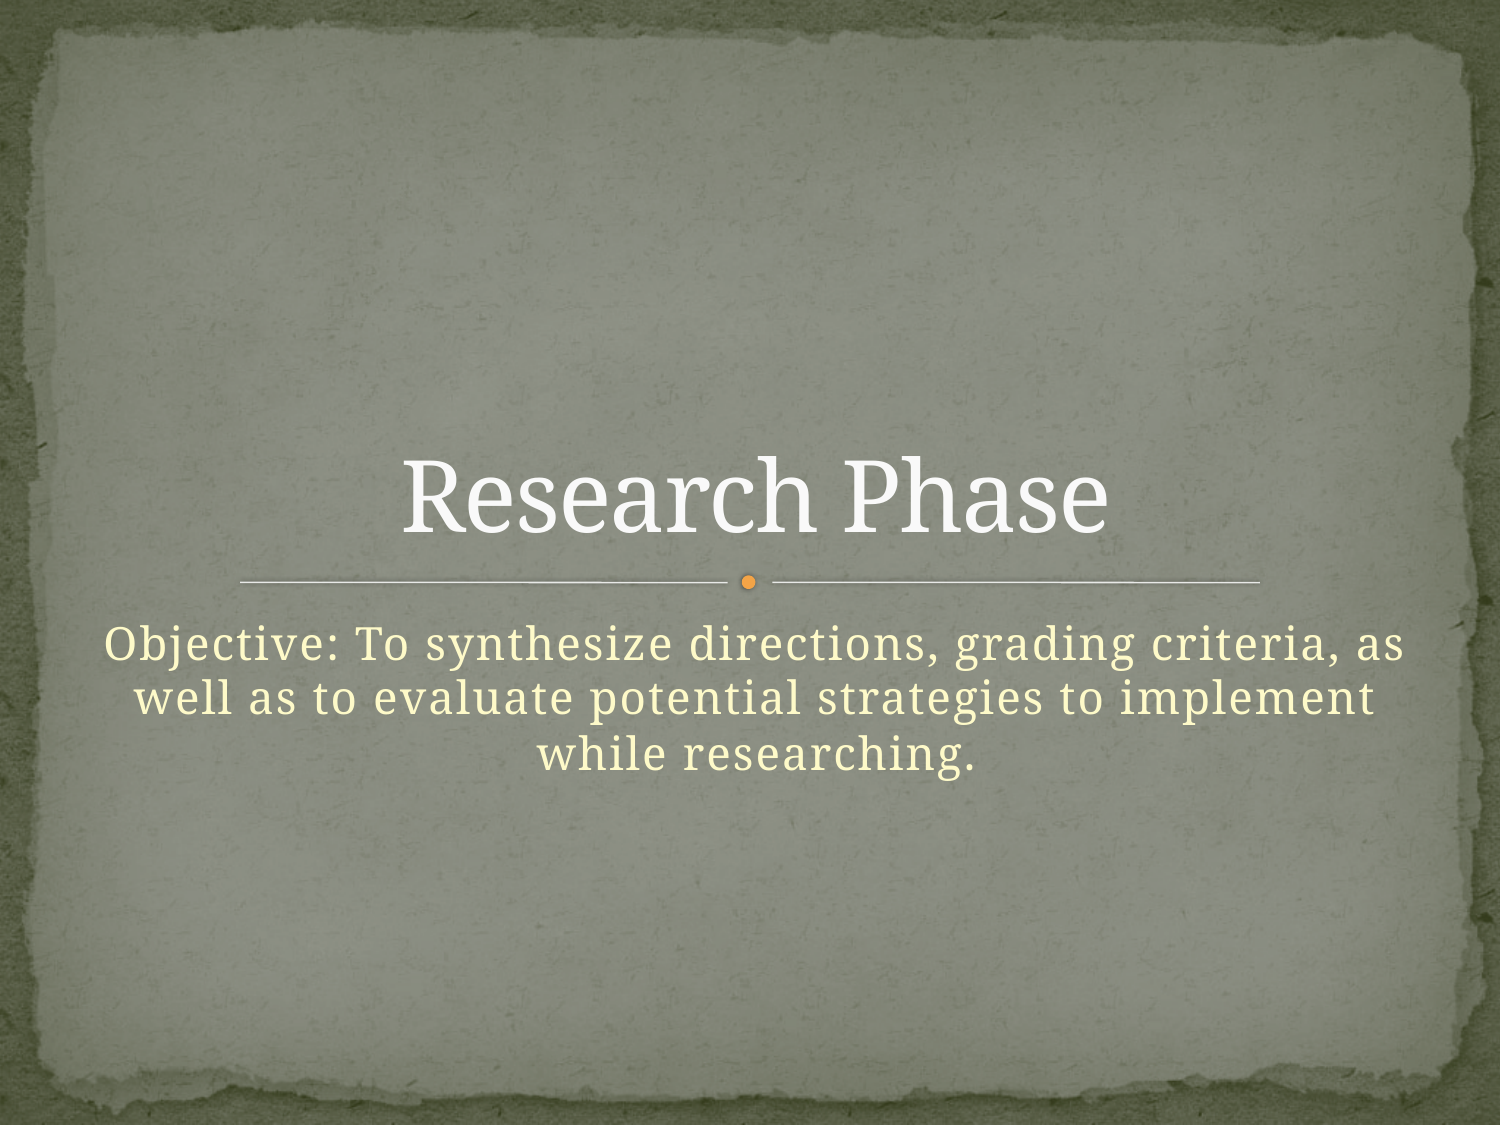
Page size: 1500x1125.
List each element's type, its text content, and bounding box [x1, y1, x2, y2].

subtitle Objective: To synthesize directions, grading criteria, as well as to evaluate potential strategies to implement while researching. [75, 606, 1438, 795]
title Research Phase [74, 235, 1438, 561]
